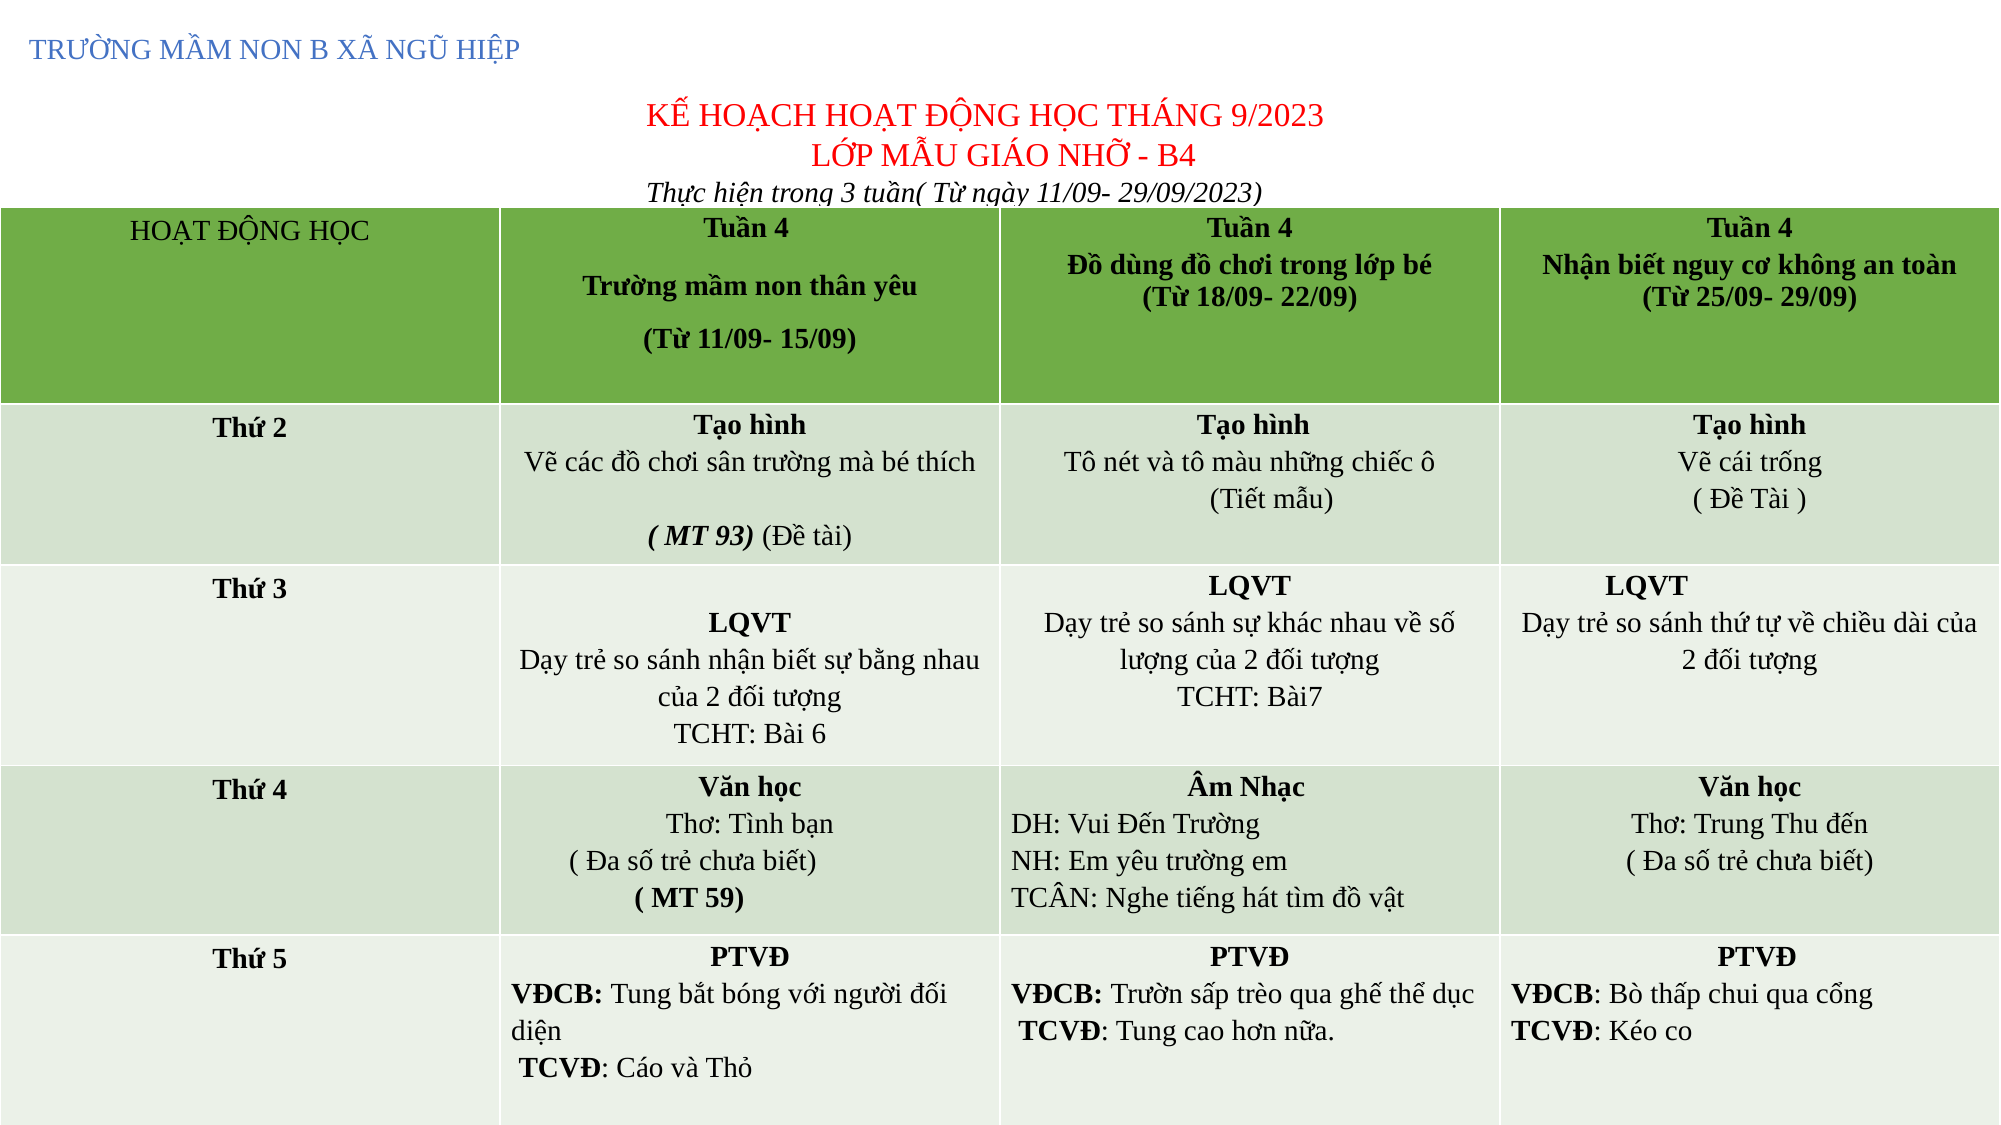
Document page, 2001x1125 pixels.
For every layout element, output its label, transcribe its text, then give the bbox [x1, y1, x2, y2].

table_cell Văn học Thơ: Tình bạn ( Đa số trẻ chưa biết) ( MT 59) [501, 766, 999, 934]
text_box KẾ HOẠCH HOẠT ĐỘNG HỌC THÁNG 9/2023 LỚP MẪU GIÁO NHỠ - B4 Thực hiện trong 3 tuần( Từ ngày 11/09- 29/09/2023) [631, 85, 1473, 206]
table_cell Văn học Thơ: Trung Thu đến ( Đa số trẻ chưa biết) [1501, 766, 1999, 934]
table_header HOẠT ĐỘNG HỌC [1, 208, 499, 403]
table_cell PTVĐ VĐCB: Trườn sấp trèo qua ghế thể dục TCVĐ: Tung cao hơn nữa. [1001, 936, 1499, 1125]
table_cell Tạo hình Tô nét và tô màu những chiếc ô (Tiết mẫu) [1001, 405, 1499, 564]
table_cell Âm Nhạc DH: Vui Đến Trường NH: Em yêu trường em TCÂN: Nghe tiếng hát tìm đồ vật [1001, 766, 1499, 934]
table_cell LQVT Dạy trẻ so sánh nhận biết sự bằng nhau của 2 đối tượng TCHT: Bài 6 [501, 566, 999, 765]
table_cell Tạo hình Vẽ các đồ chơi sân trường mà bé thích ( MT 93) (Đề tài) [501, 405, 999, 564]
table_cell LQVT Dạy trẻ so sánh thứ tự về chiều dài của 2 đối tượng [1501, 566, 1999, 765]
table_cell Thứ 2 [1, 405, 499, 564]
table_cell Tạo hình Vẽ cái trống ( Đề Tài ) [1501, 405, 1999, 564]
table_cell Thứ 5 [1, 936, 499, 1125]
table_header Tuần 4 Đồ dùng đồ chơi trong lớp bé (Từ 18/09- 22/09) [1001, 208, 1499, 403]
table_cell PTVĐ VĐCB: Tung bắt bóng với người đối diện TCVĐ: Cáo và Thỏ [501, 936, 999, 1125]
table_cell LQVT Dạy trẻ so sánh sự khác nhau về số lượng của 2 đối tượng TCHT: Bài7 [1001, 566, 1499, 765]
table_cell Thứ 3 [1, 566, 499, 765]
table_cell Thứ 4 [1, 766, 499, 934]
table_cell PTVĐ VĐCB: Bò thấp chui qua cổng TCVĐ: Kéo co [1501, 936, 1999, 1125]
table_header Tuần 4 Trường mầm non thân yêu (Từ 11/09- 15/09) [501, 208, 999, 403]
text_box TRƯỜNG MẦM NON B XÃ NGŨ HIỆP [14, 22, 543, 73]
table_header Tuần 4 Nhận biết nguy cơ không an toàn (Từ 25/09- 29/09) [1501, 208, 1999, 403]
